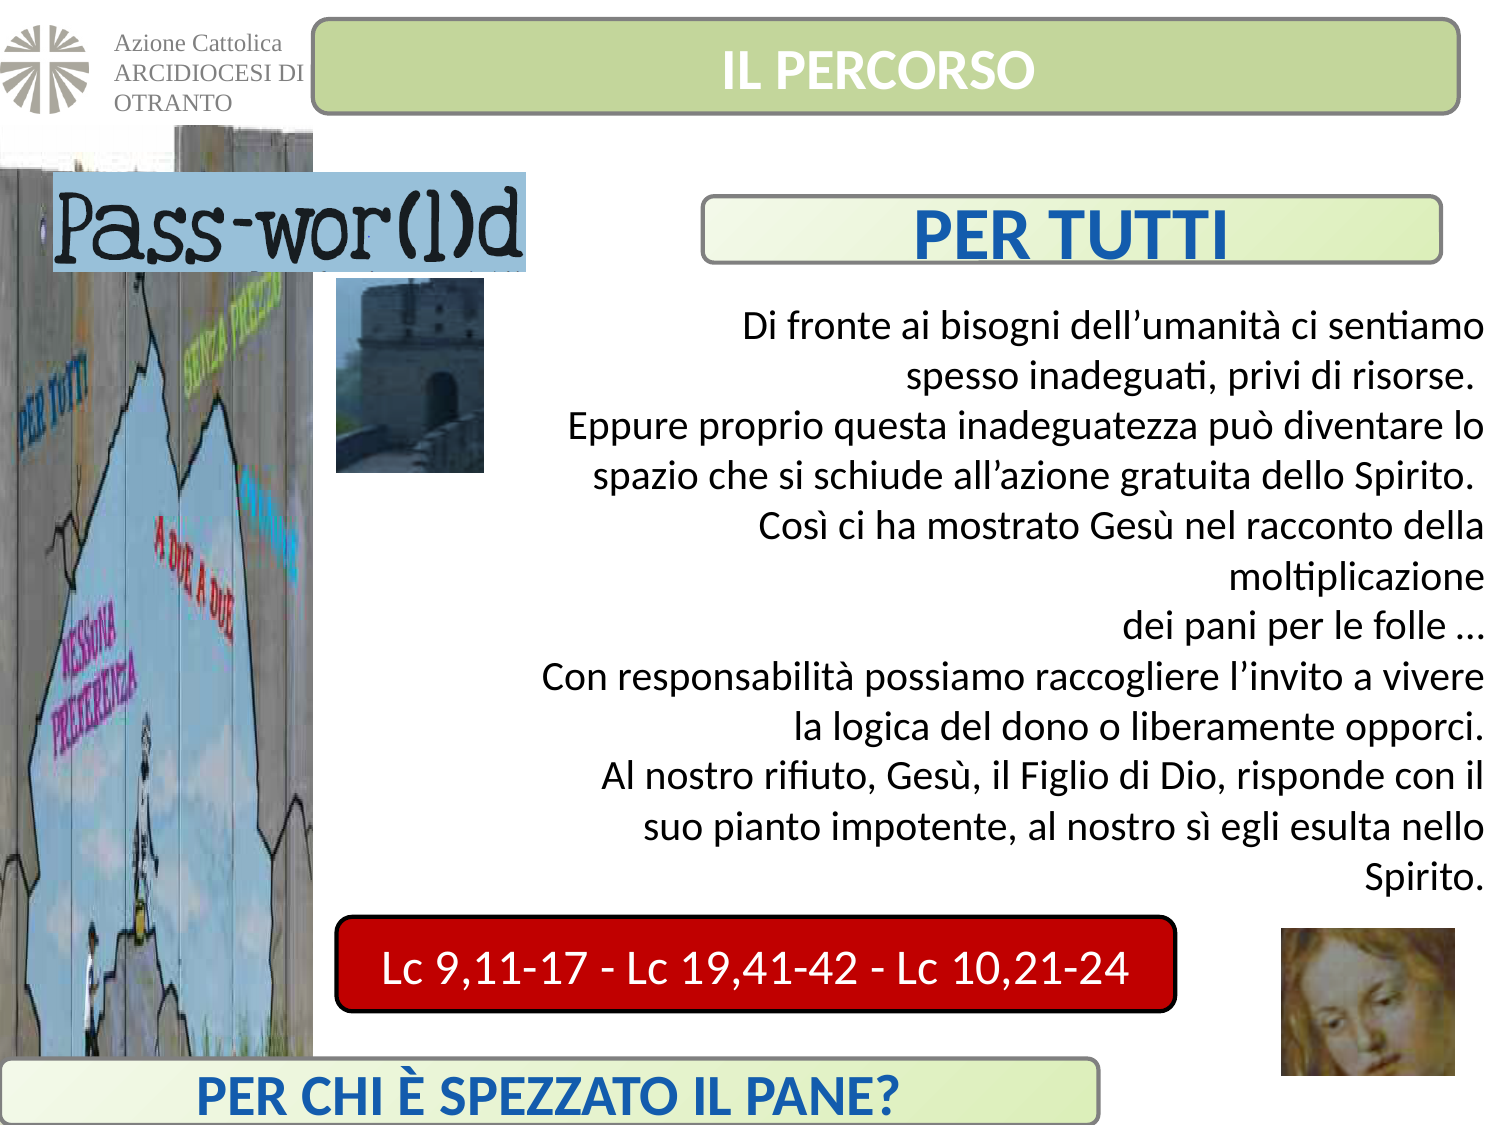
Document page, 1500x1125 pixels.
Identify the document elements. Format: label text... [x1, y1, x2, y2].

picture [336, 278, 484, 473]
text_box Di fronte ai bisogni dell’umanità ci sentiamo spesso inadeguati, privi di risorse. Eppure proprio questa inadeguatezza può diventare lo spazio che si schiude all’azione gratuita dello Spirito. Così ci ha mostrato Gesù nel racconto della moltiplicazione dei pani per le folle … Con responsabilità possiamo raccogliere l’invito a vivere la logica del dono o liberamente opporci. Al nostro rifiuto, Gesù, il Figlio di Dio, risponde con il suo pianto impotente, al nostro sì egli esulta nello Spirito. [510, 290, 1500, 906]
picture [0, 25, 89, 114]
text_box Lc 9,11-17 - Lc 19,41-42 - Lc 10,21-24 [334, 914, 1178, 1014]
picture [0, 125, 526, 1125]
text_box IL PERCORSO [320, 16, 1461, 116]
text_box per chi è spezzato il pane? [317, 1056, 1101, 1125]
text_box Per tutti [700, 194, 1444, 265]
text_box Azione Cattolica ARCIDIOCESI DI OTRANTO [99, 19, 432, 124]
picture [1281, 928, 1456, 1076]
